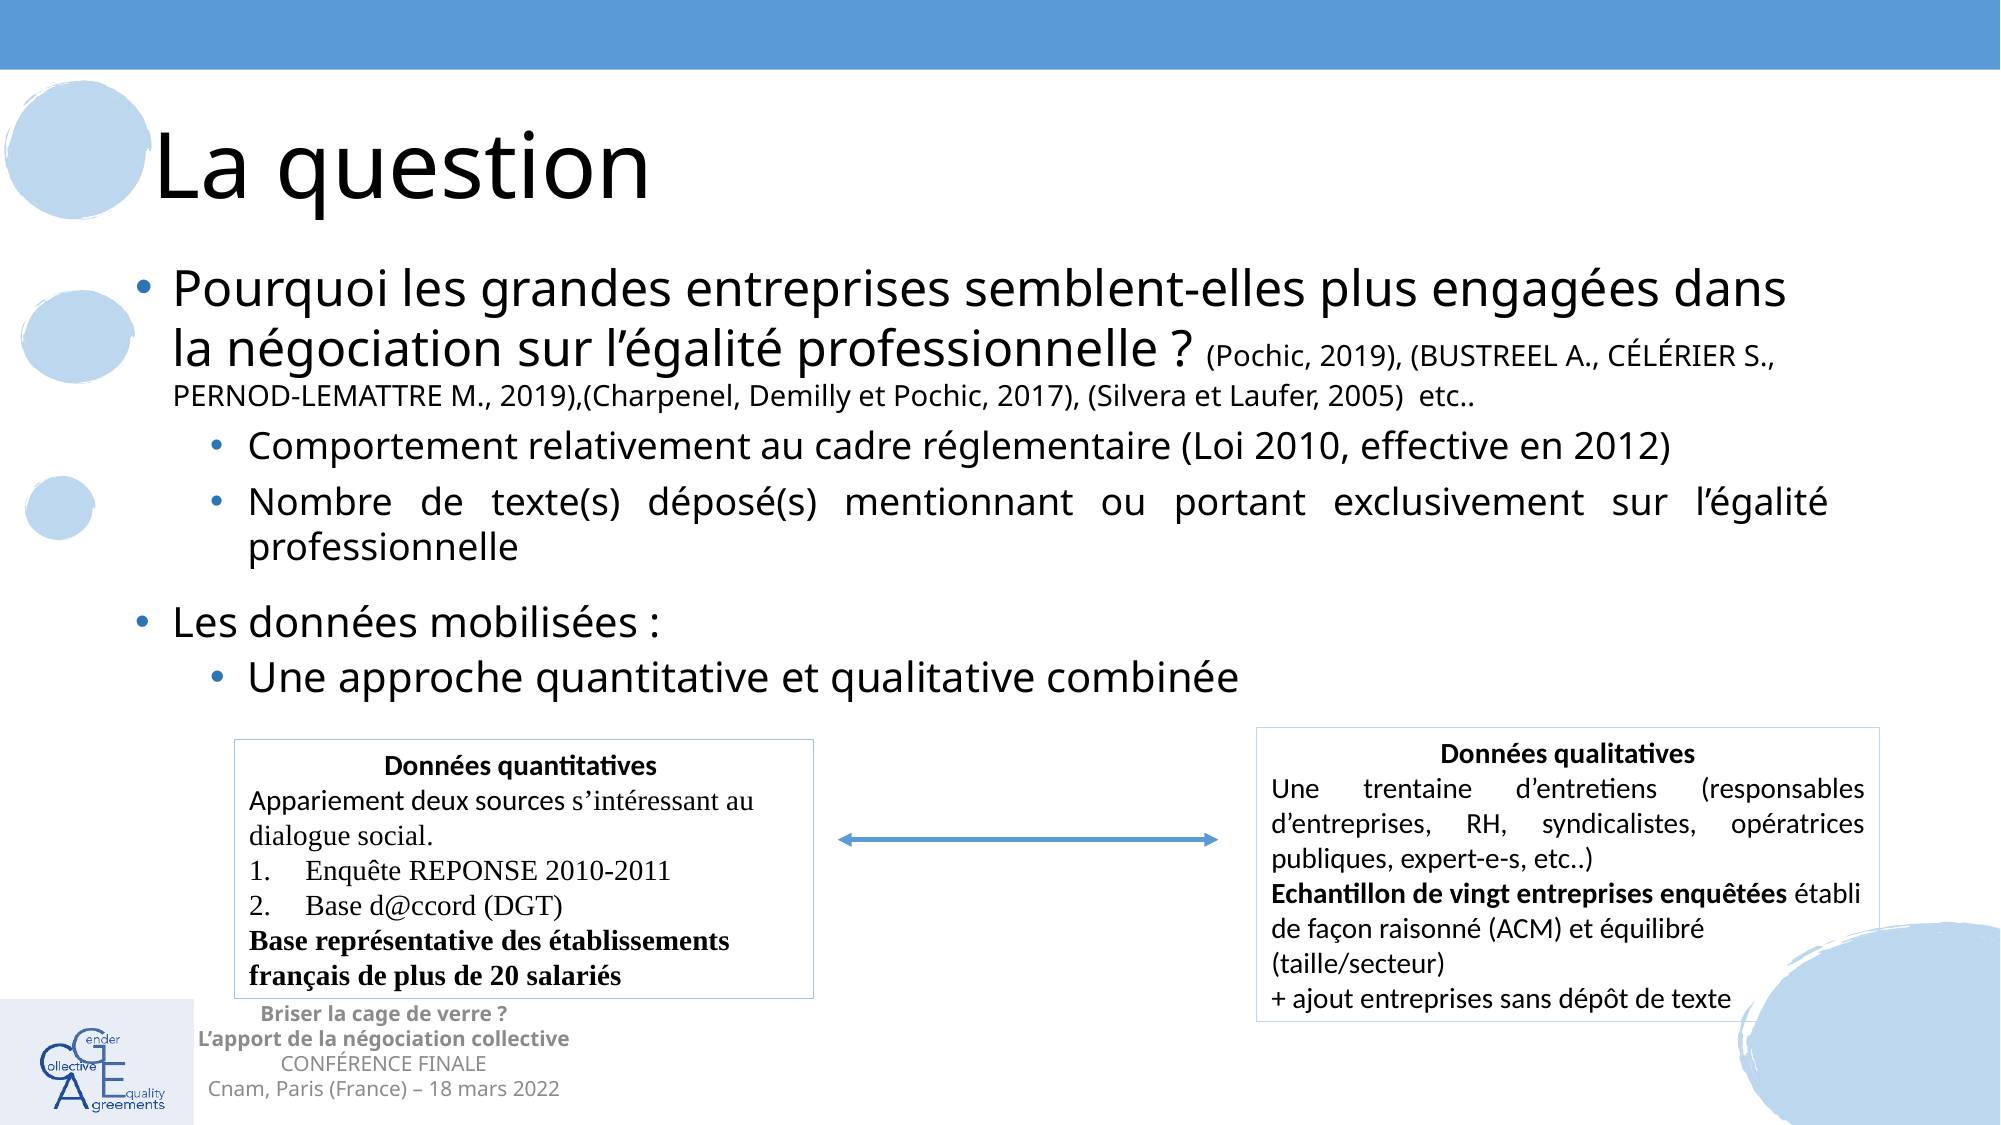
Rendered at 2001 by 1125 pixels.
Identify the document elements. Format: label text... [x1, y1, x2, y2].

list Pourquoi les grandes entreprises semblent-elles plus engagées dans la négociation sur l’égalité professionnelle ? (Pochic, 2019), (Bustreel A., Célérier S., Pernod-Lemattre M., 2019),(Charpenel, Demilly et Pochic, 2017), (Silvera et Laufer, 2005) etc.. Comportement relativement au cadre réglementaire (Loi 2010, effective en 2012) Nombre de texte(s) déposé(s) mentionnant ou portant exclusivement sur l’égalité professionnelle Les données mobilisées : Une approche quantitative et qualitative combinée [120, 249, 1846, 964]
title La question [137, 59, 1863, 278]
text_box Données qualitatives Une trentaine d’entretiens (responsables d’entreprises, RH, syndicalistes, opératrices publiques, expert-e-s, etc..) Echantillon de vingt entreprises enquêtées établi de façon raisonné (ACM) et équilibré (taille/secteur) + ajout entreprises sans dépôt de texte [1256, 727, 1880, 1022]
text_box Données quantitatives Appariement deux sources s’intéressant au dialogue social. Enquête REPONSE 2010-2011 Base d@ccord (DGT) Base représentative des établissements français de plus de 20 salariés [234, 739, 814, 999]
